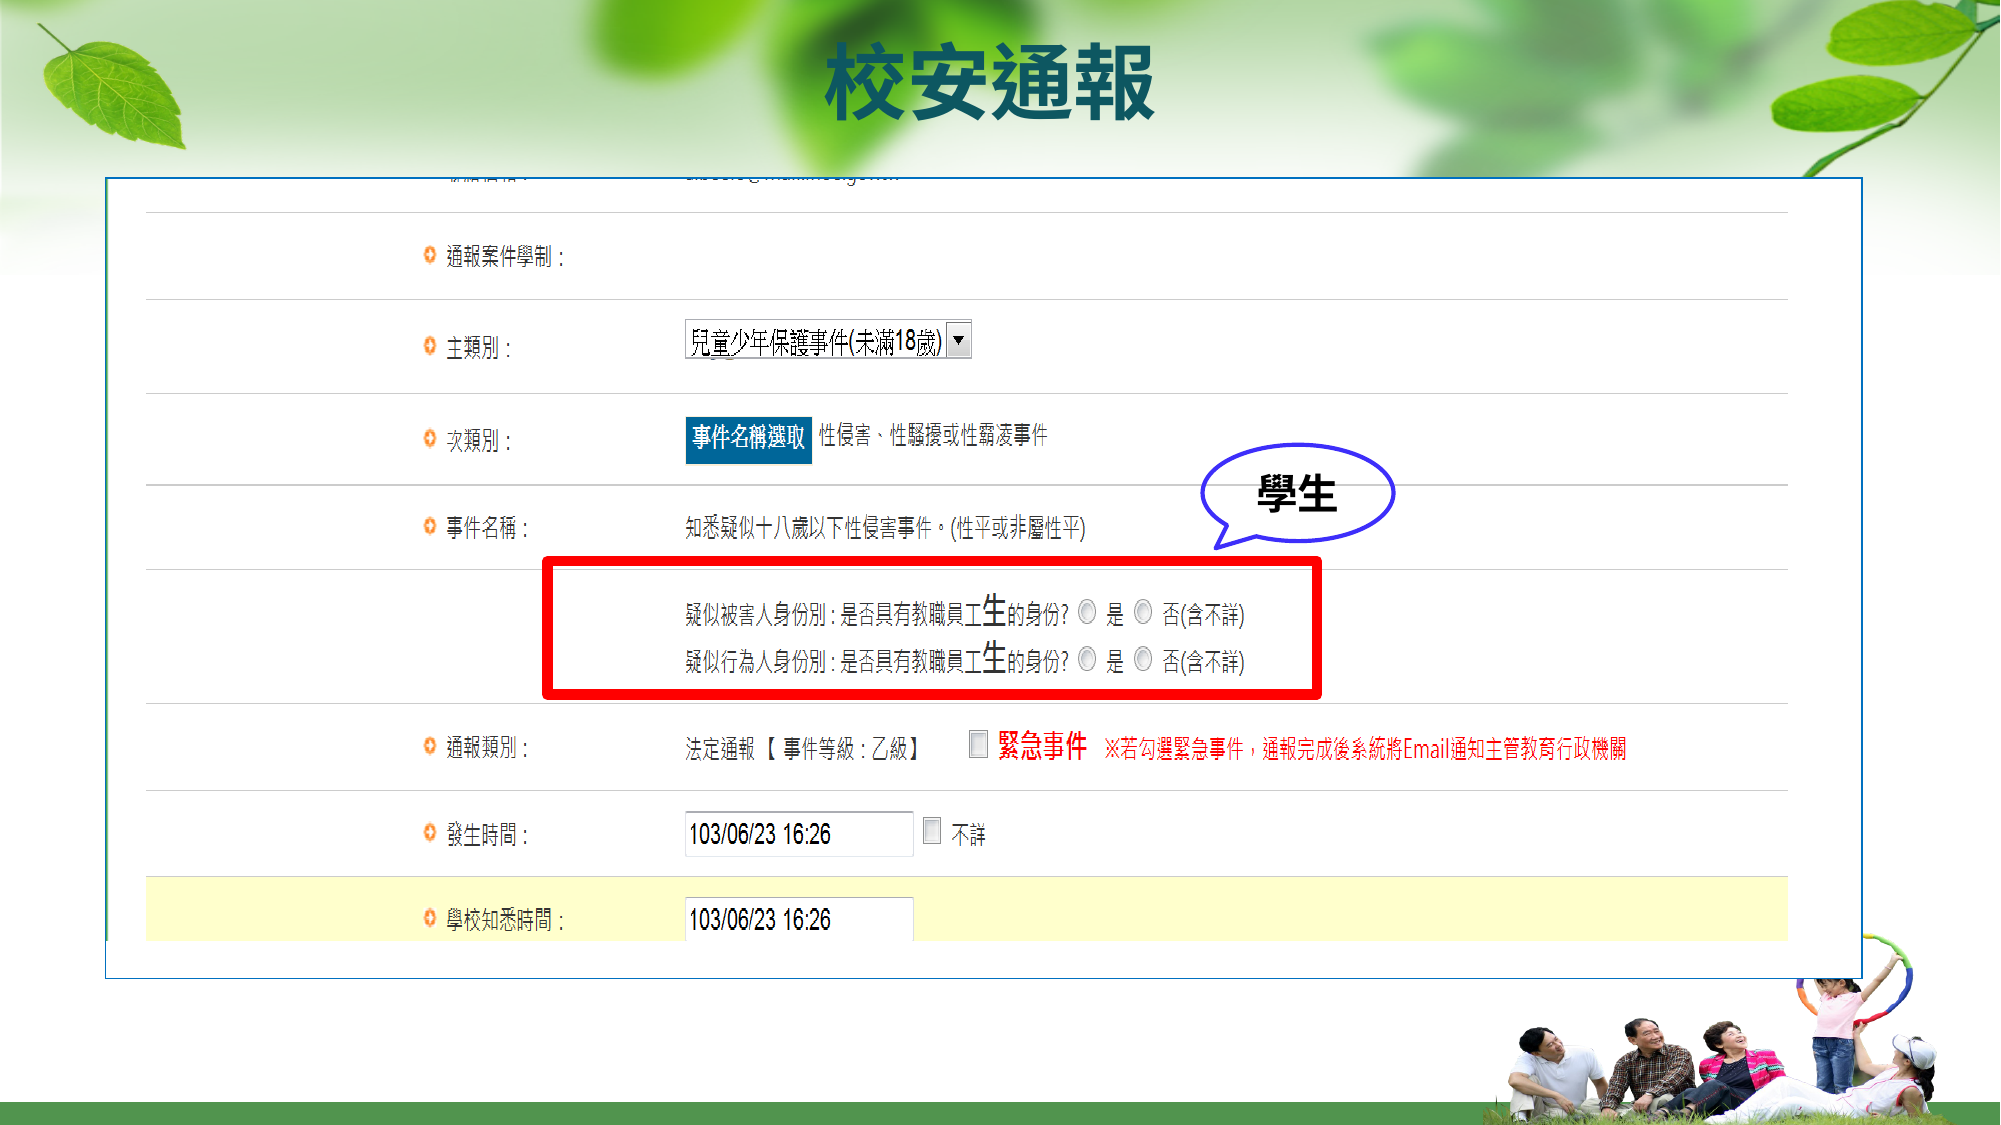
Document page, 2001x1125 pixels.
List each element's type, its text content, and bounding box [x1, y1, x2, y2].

picture [1483, 909, 1967, 1125]
text_box 校安通報 [72, 22, 1909, 138]
picture [0, 0, 2000, 978]
